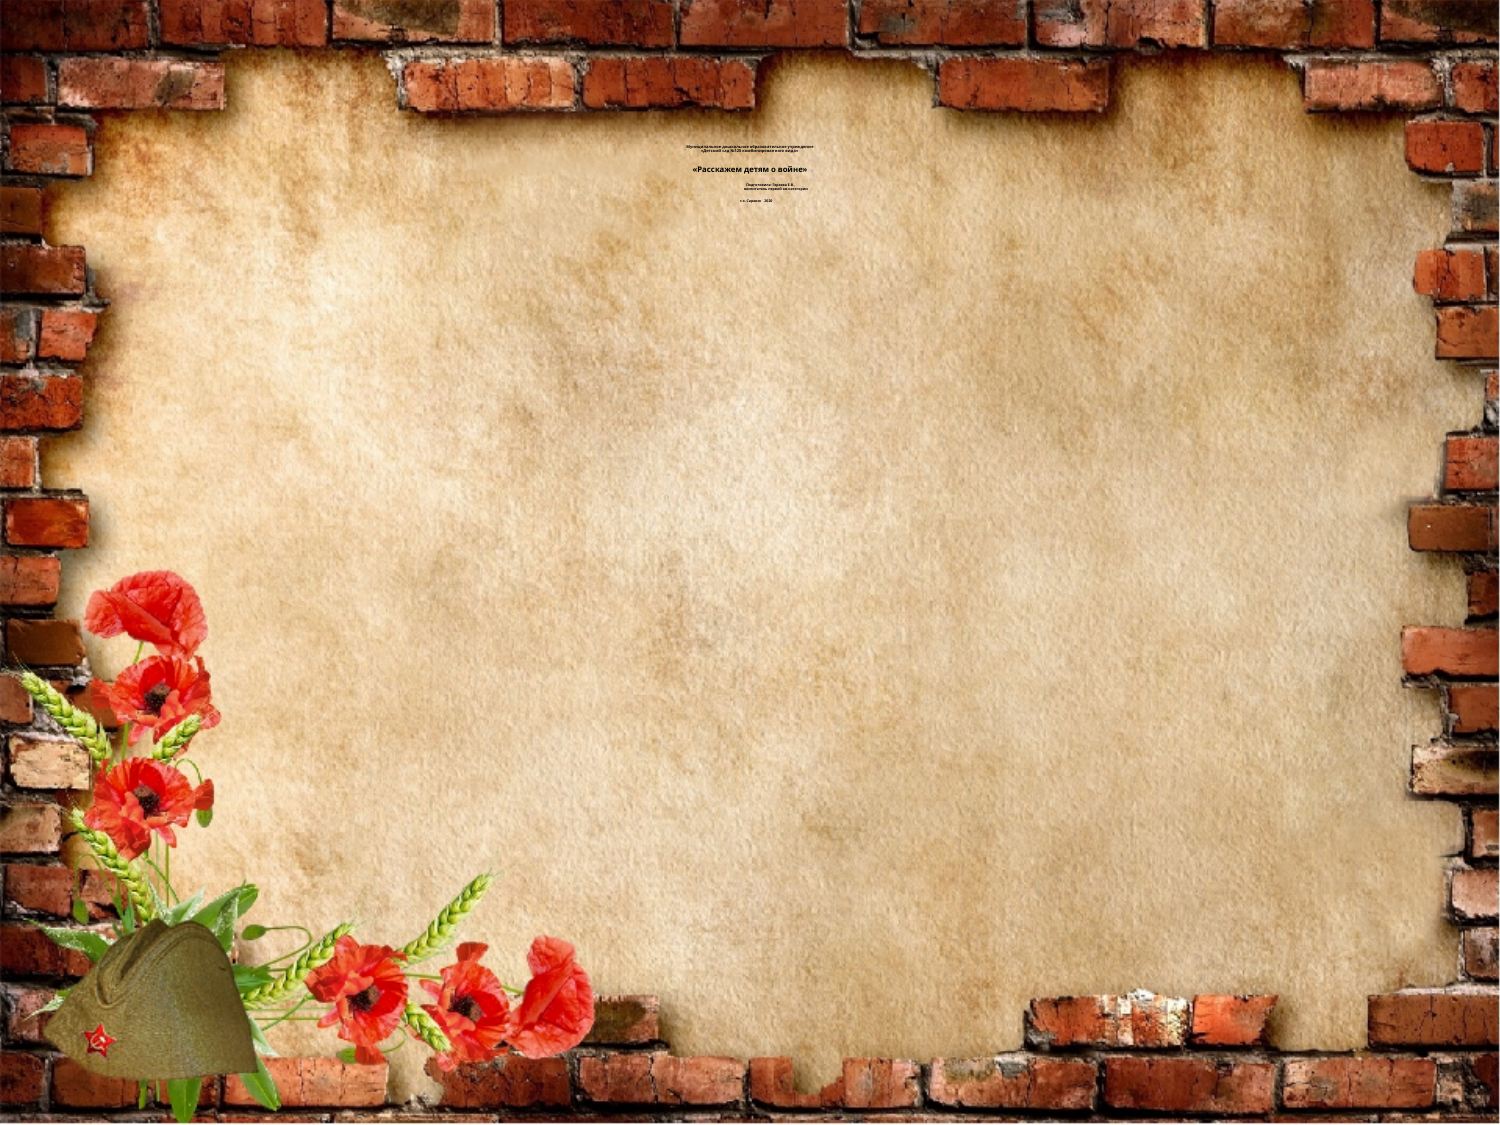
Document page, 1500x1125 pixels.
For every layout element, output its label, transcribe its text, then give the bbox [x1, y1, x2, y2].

picture [0, 0, 1500, 1125]
title Муниципальное дошкольное образовательное учреждение «Детский сад №125 комбинированного вида» «Расскажем детям о войне» Подготовила: Гераева Е.В., воспитатель первой кв.категории г.о. Саранск 2020 [75, 45, 1425, 233]
